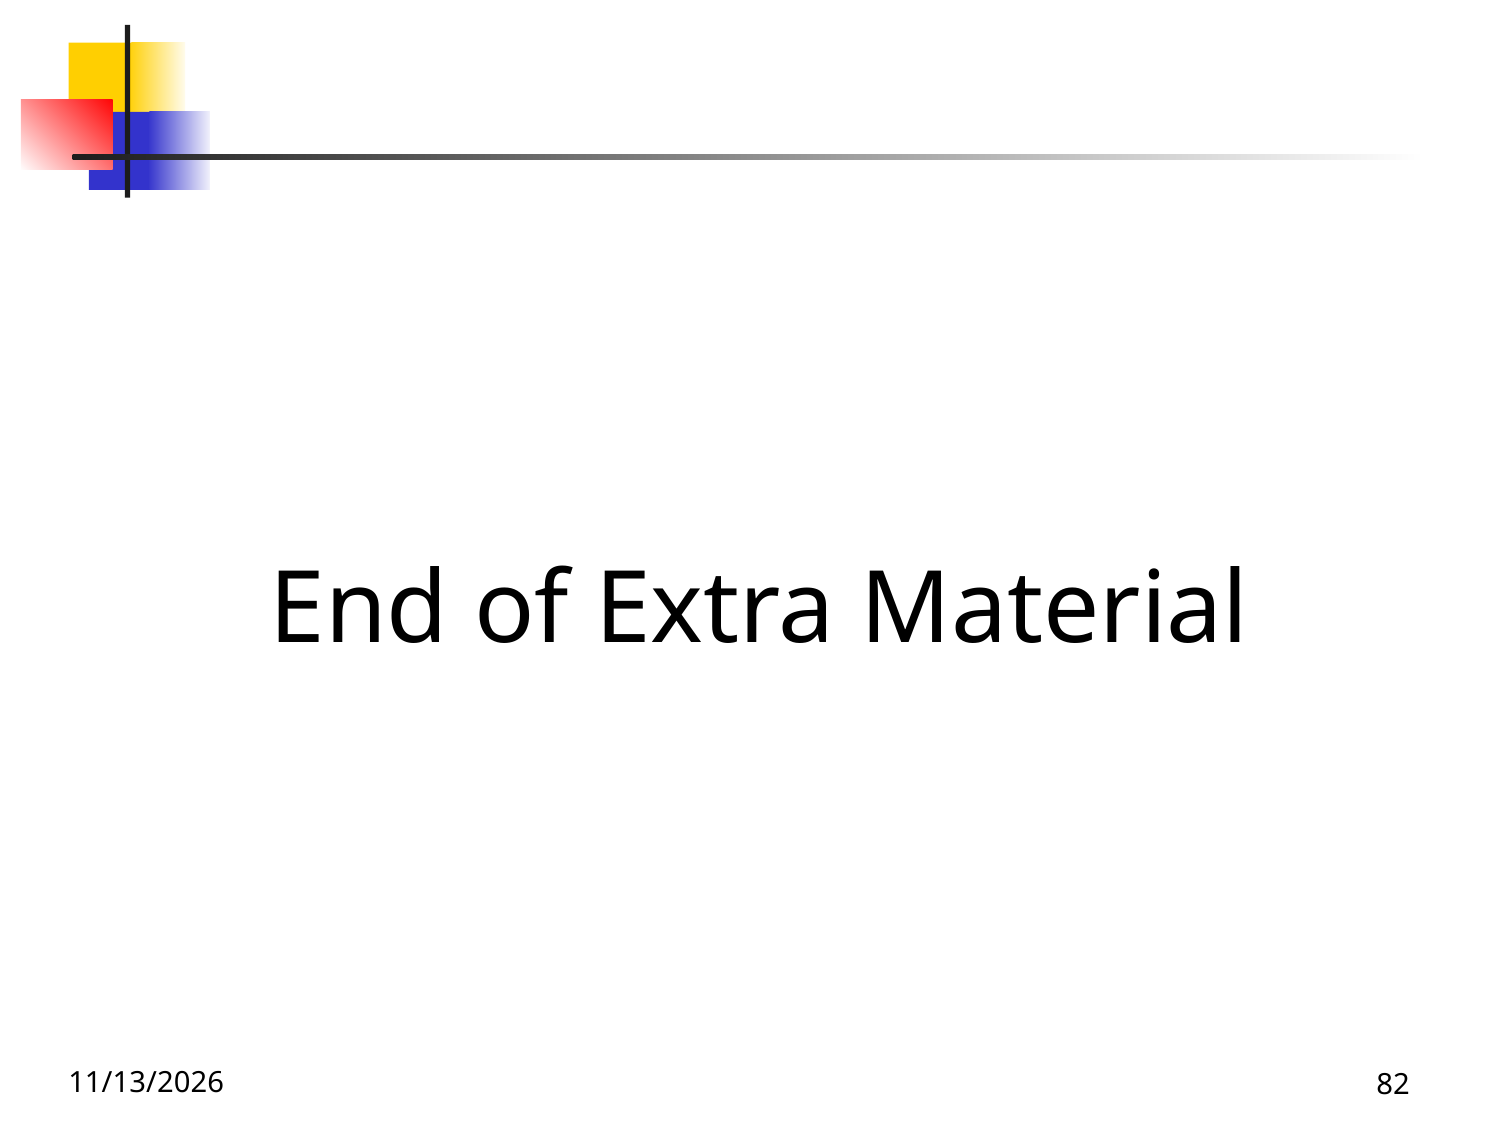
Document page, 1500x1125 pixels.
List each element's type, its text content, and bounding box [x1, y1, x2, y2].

slide_number 82 [1112, 1037, 1426, 1113]
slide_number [53, 1035, 367, 1111]
list End of Extra Material [50, 200, 1469, 1006]
